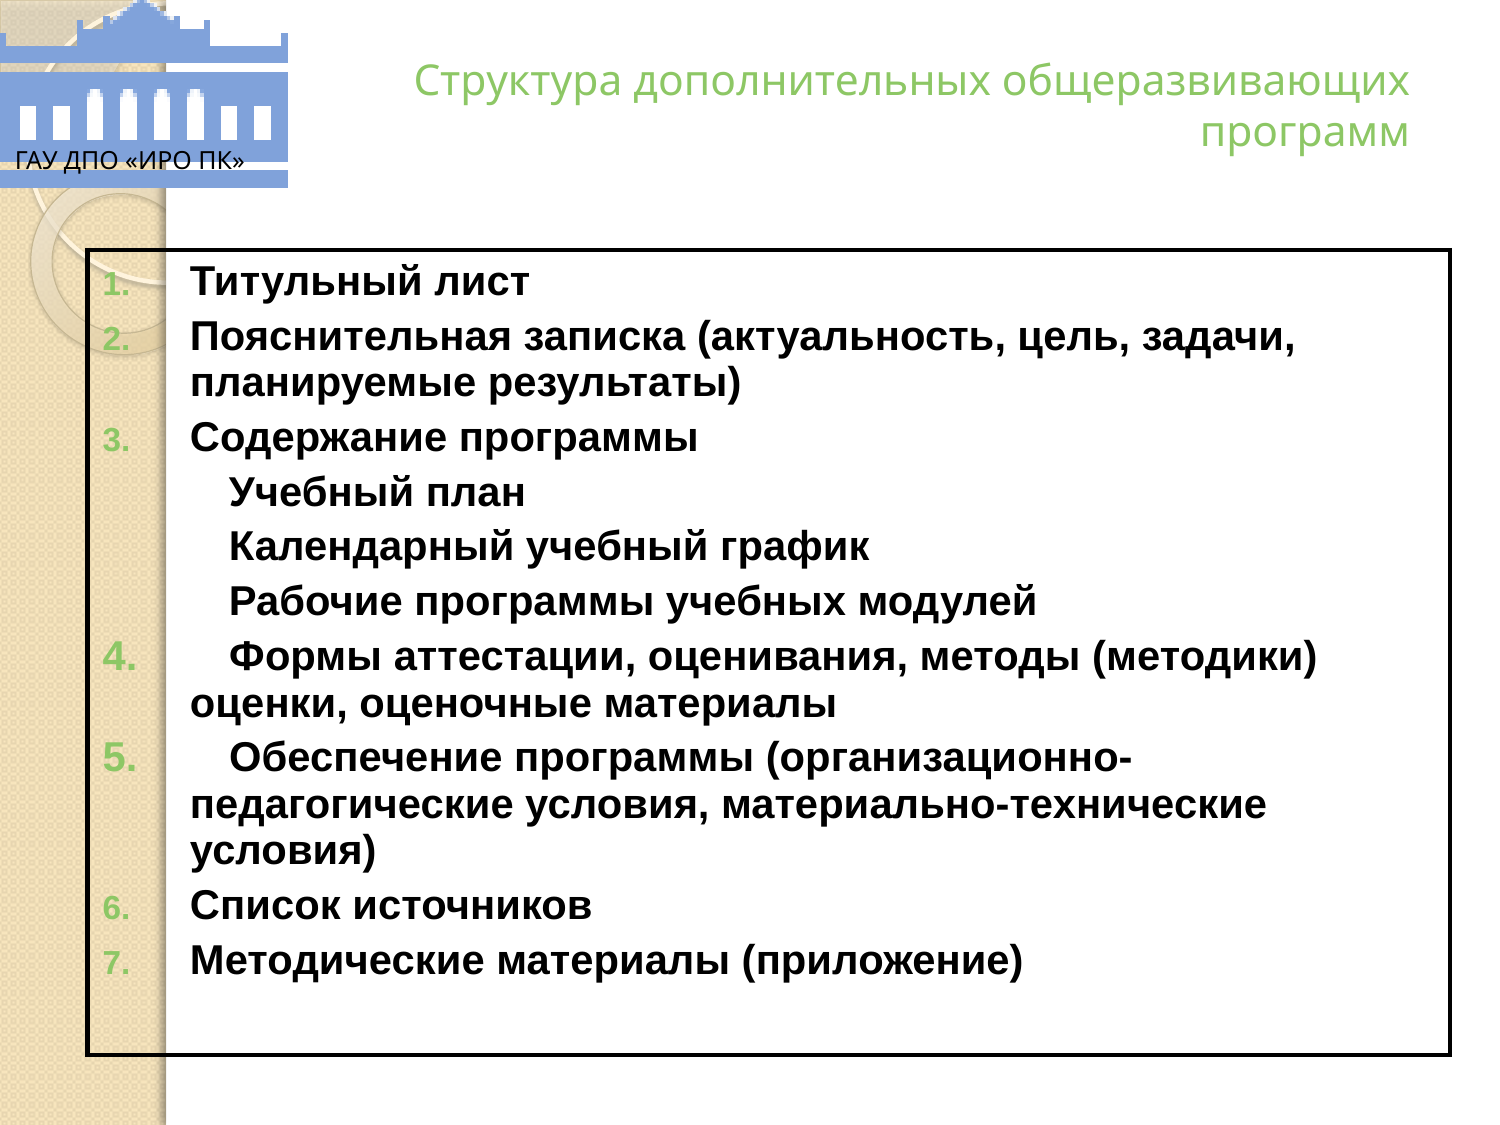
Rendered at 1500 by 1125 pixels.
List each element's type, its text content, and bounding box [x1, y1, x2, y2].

title Структура дополнительных общеразвивающих программ [295, 45, 1425, 163]
picture [0, 0, 288, 188]
table_header Титульный лист Пояснительная записка (актуальность, цель, задачи, планируемые результаты) Содержание программы Учебный план Календарный учебный график Рабочие программы учебных модулей 4. Формы аттестации, оценивания, методы (методики) оценки, оценочные материалы 5. Обеспечение программы (организационно-педагогические условия, материально-технические условия) Список источников Методические материалы (приложение) [90, 252, 1448, 1053]
